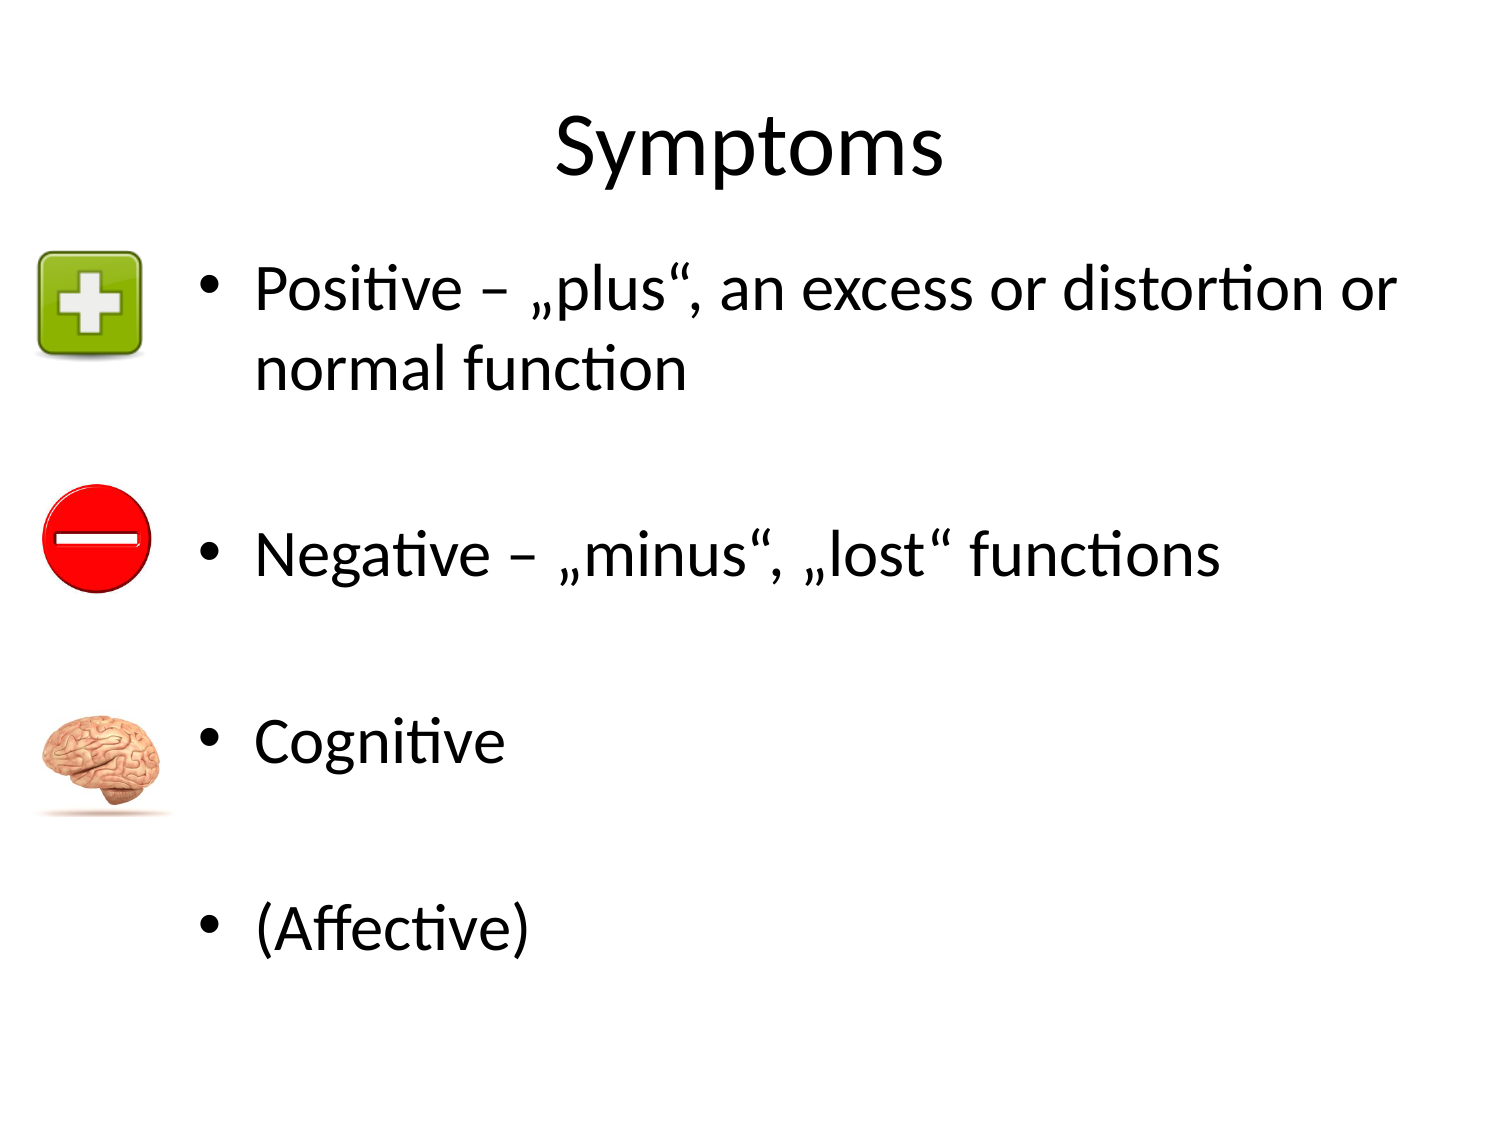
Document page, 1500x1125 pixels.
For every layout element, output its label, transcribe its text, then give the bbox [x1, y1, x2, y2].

picture [23, 709, 184, 817]
list Positive – „plus“, an excess or distortion or normal function Negative – „minus“, „lost“ functions Cognitive (Affective) [183, 236, 1500, 1005]
text_box [474, 255, 1057, 286]
picture [39, 482, 153, 595]
title Symptoms [75, 45, 1425, 233]
text_box [402, 286, 1098, 839]
picture [33, 250, 147, 362]
